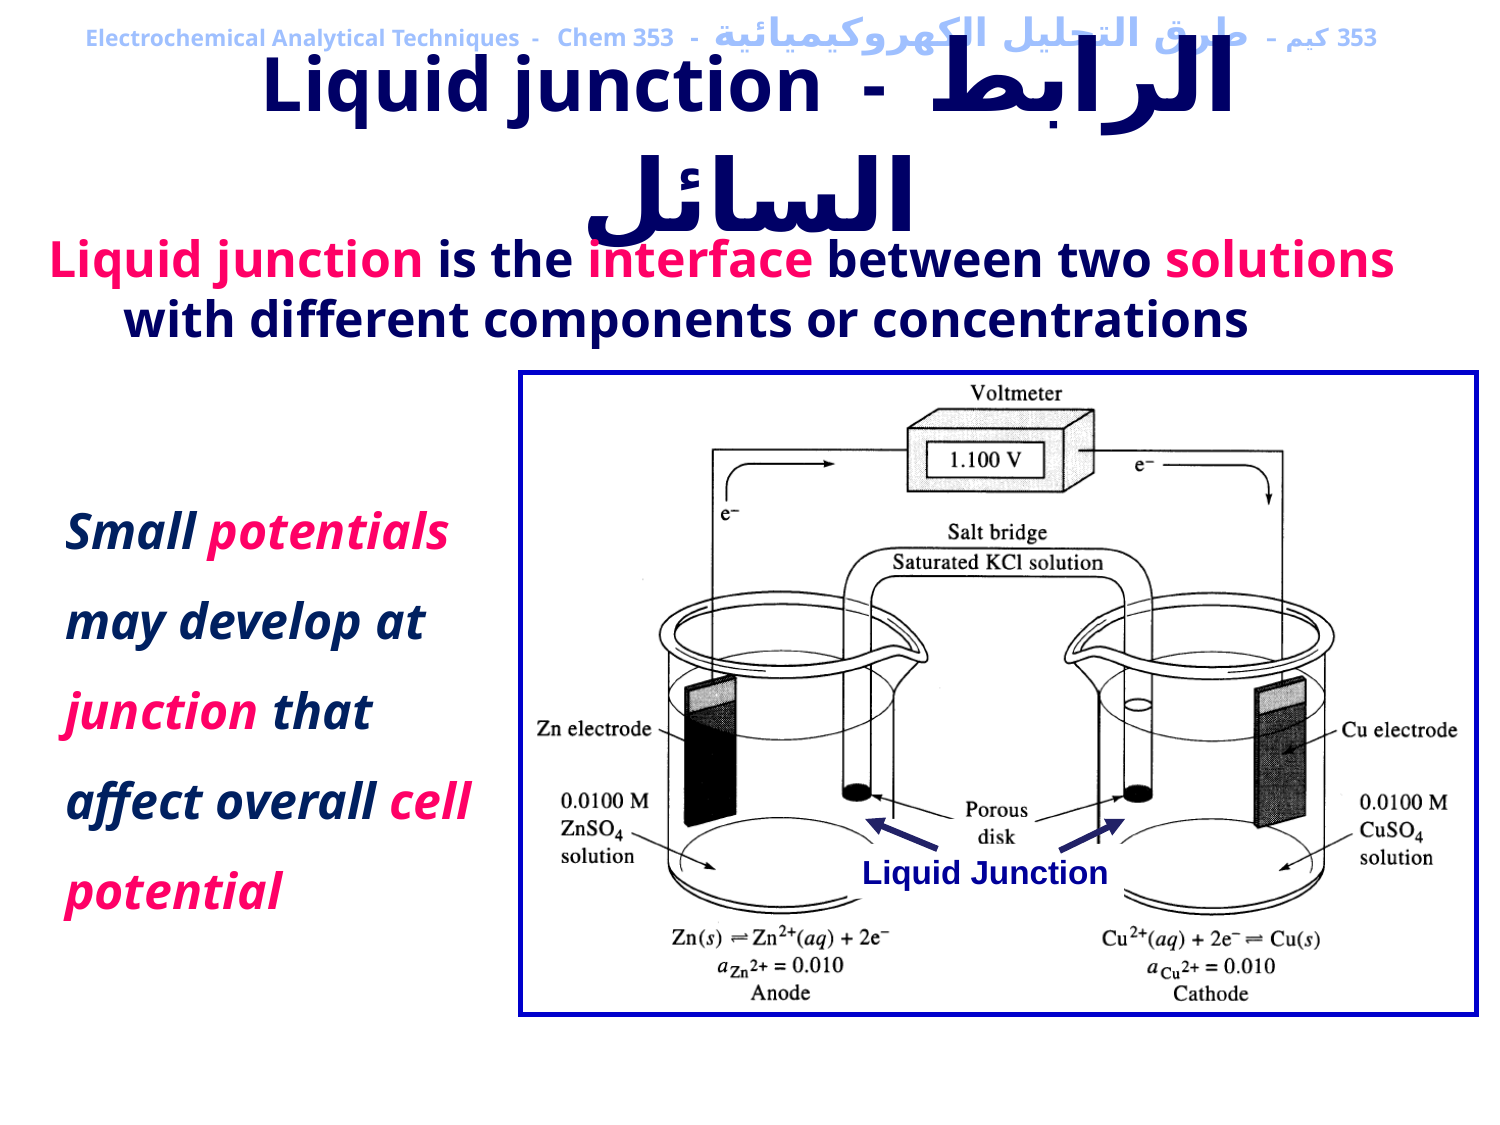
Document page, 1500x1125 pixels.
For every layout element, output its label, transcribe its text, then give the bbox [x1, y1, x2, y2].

text_box 353 كيم – طرق التحليل الكهروكيميائية - Electrochemical Analytical Techniques - Chem 353 [0, 0, 1463, 63]
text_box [522, 374, 1475, 1013]
text_box Small potentials may develop at junction that affect overall cell potential [50, 462, 488, 928]
text_box Liquid junction - الرابط السائل [74, 37, 1425, 220]
text_box Liquid junction is the interface between two solutions with different components or concentrations [34, 220, 1473, 356]
